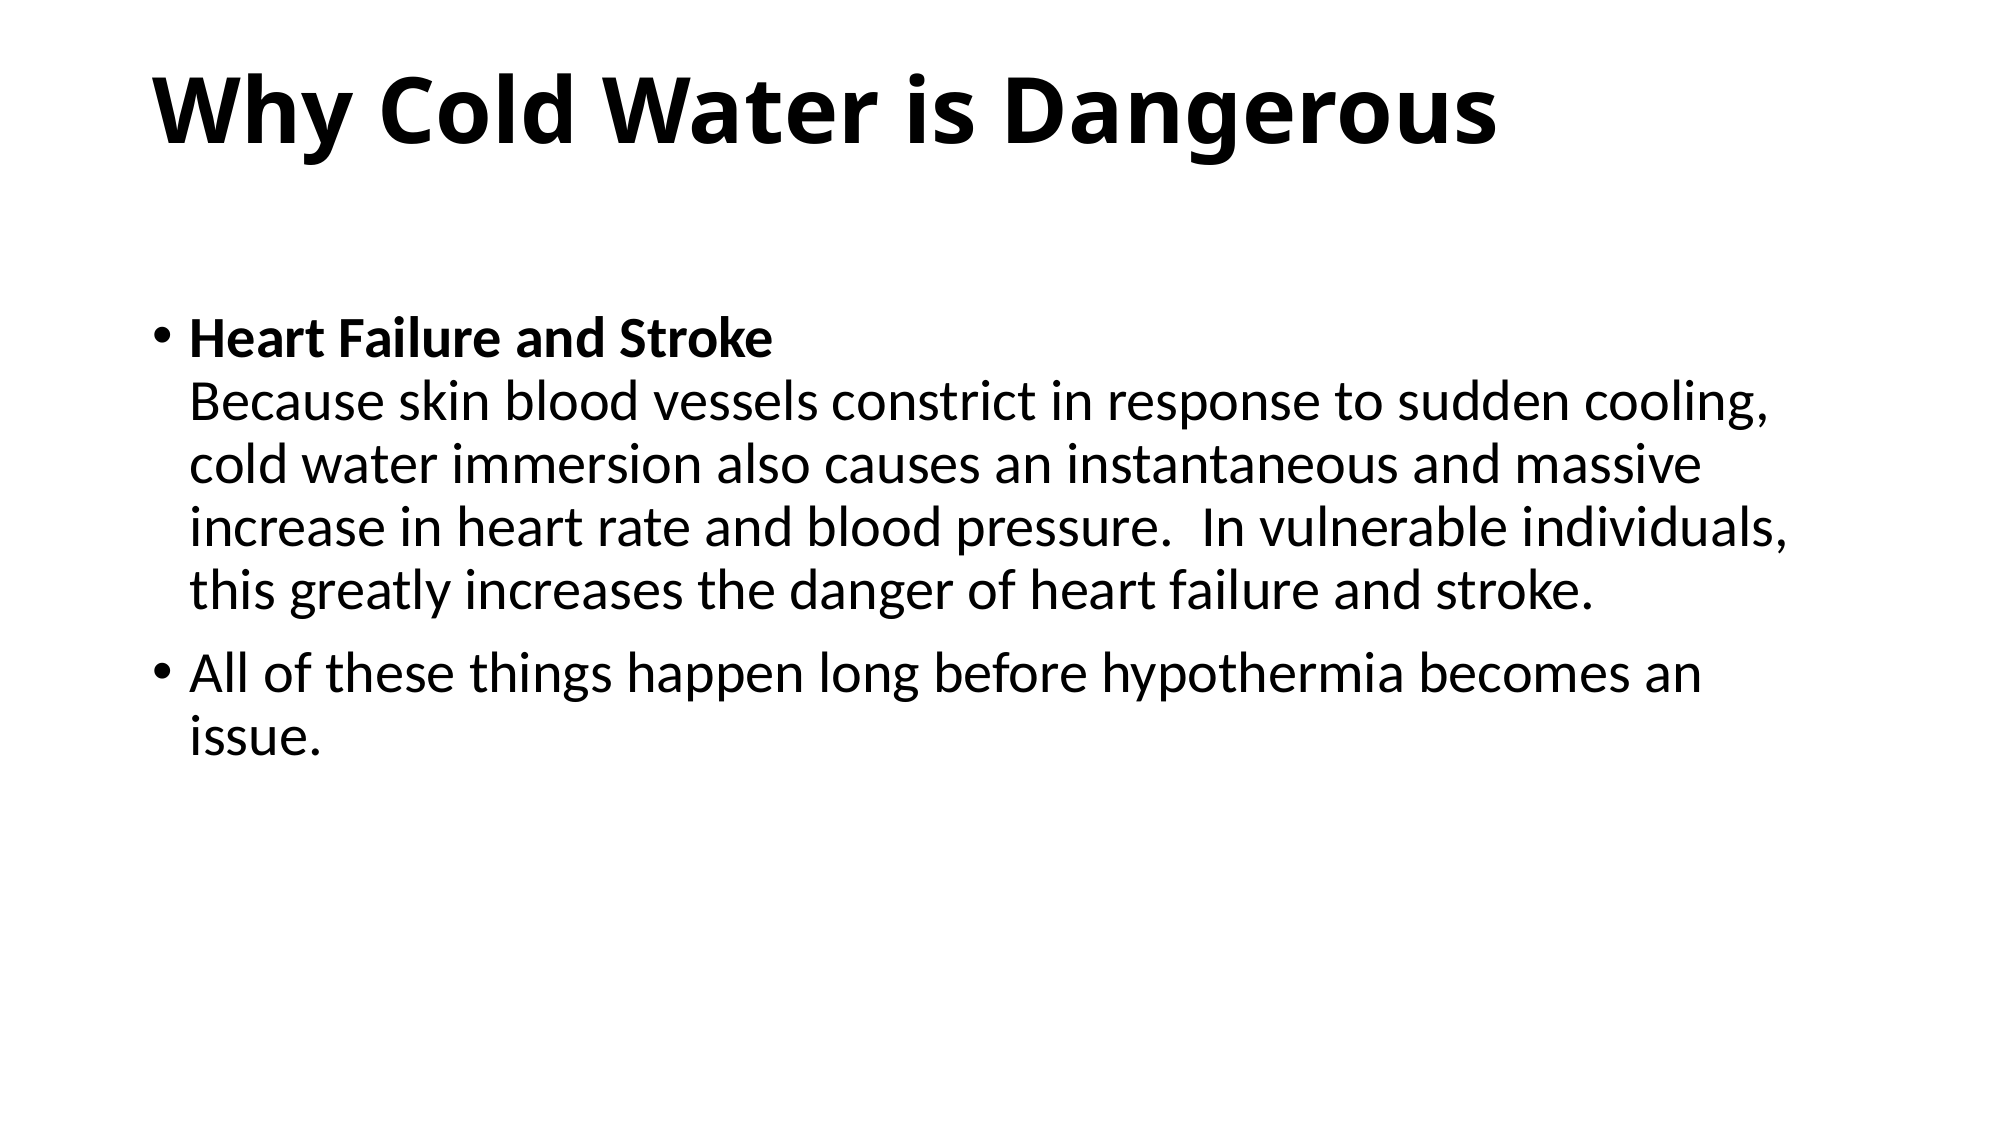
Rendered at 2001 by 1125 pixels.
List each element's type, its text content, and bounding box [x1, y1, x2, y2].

title Why Cold Water is Dangerous [137, 59, 1863, 278]
list Heart Failure and Stroke Because skin blood vessels constrict in response to sudden cooling, cold water immersion also causes an instantaneous and massive increase in heart rate and blood pressure. In vulnerable individuals, this greatly increases the danger of heart failure and stroke. All of these things happen long before hypothermia becomes an issue. [137, 299, 1863, 1014]
